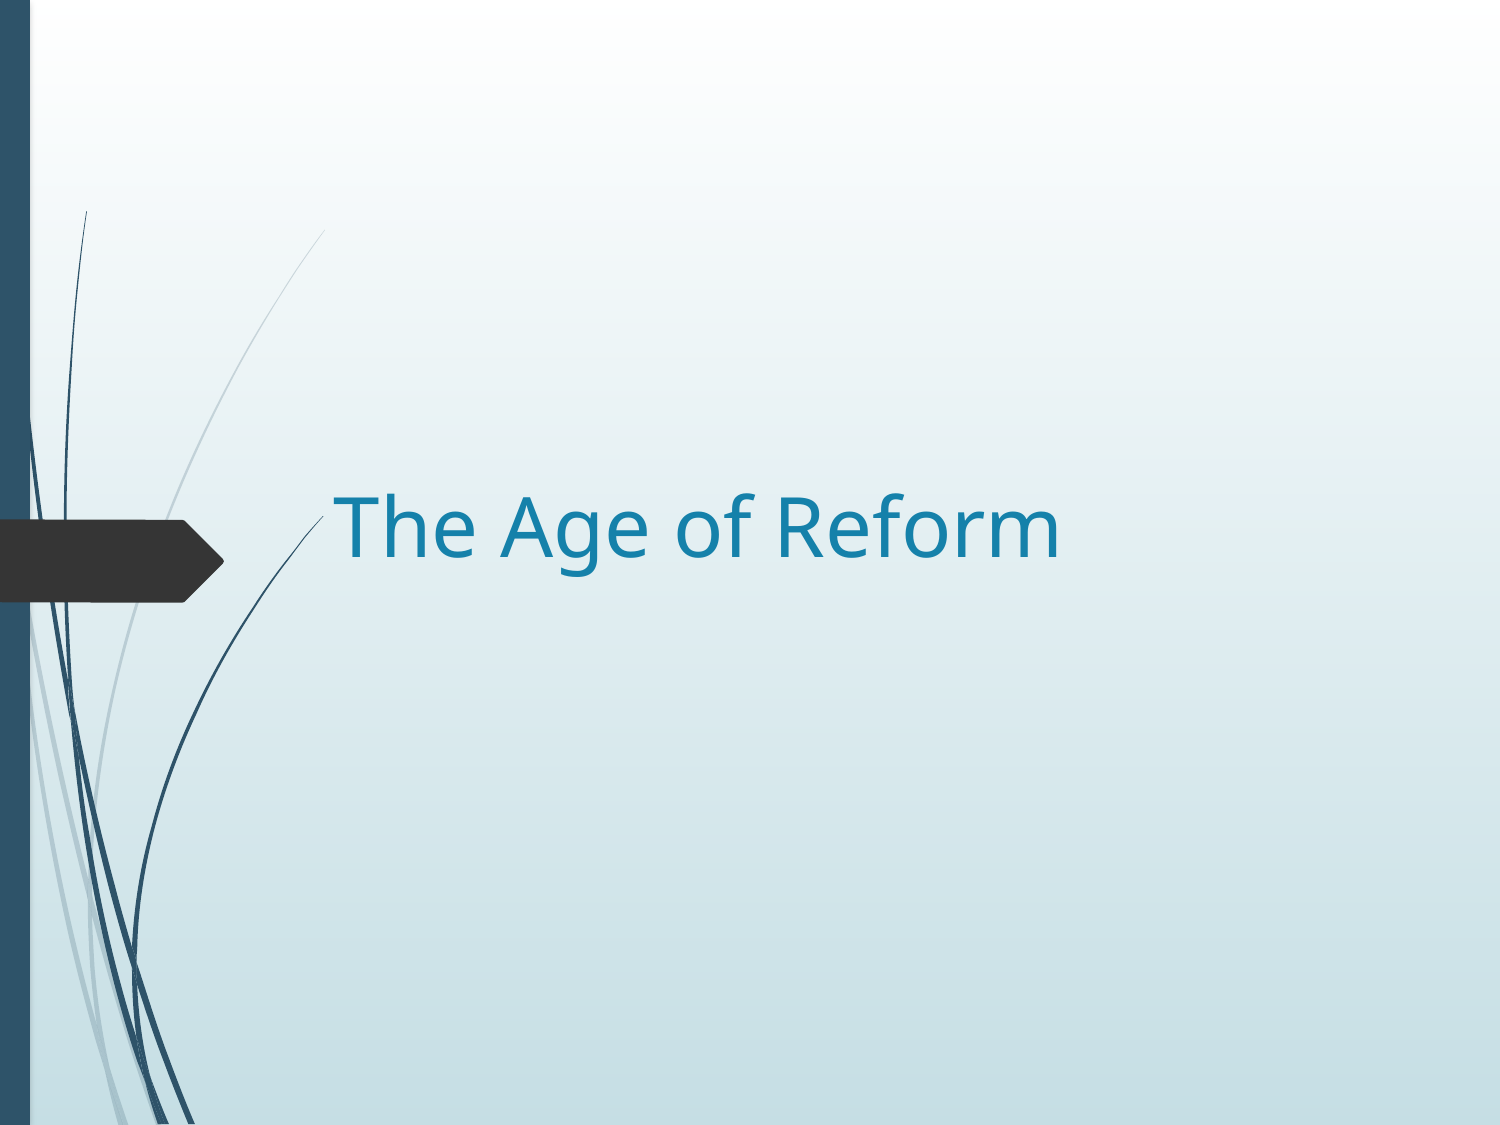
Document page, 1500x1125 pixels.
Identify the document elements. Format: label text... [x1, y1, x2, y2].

title The Age of Reform [318, 340, 1400, 582]
